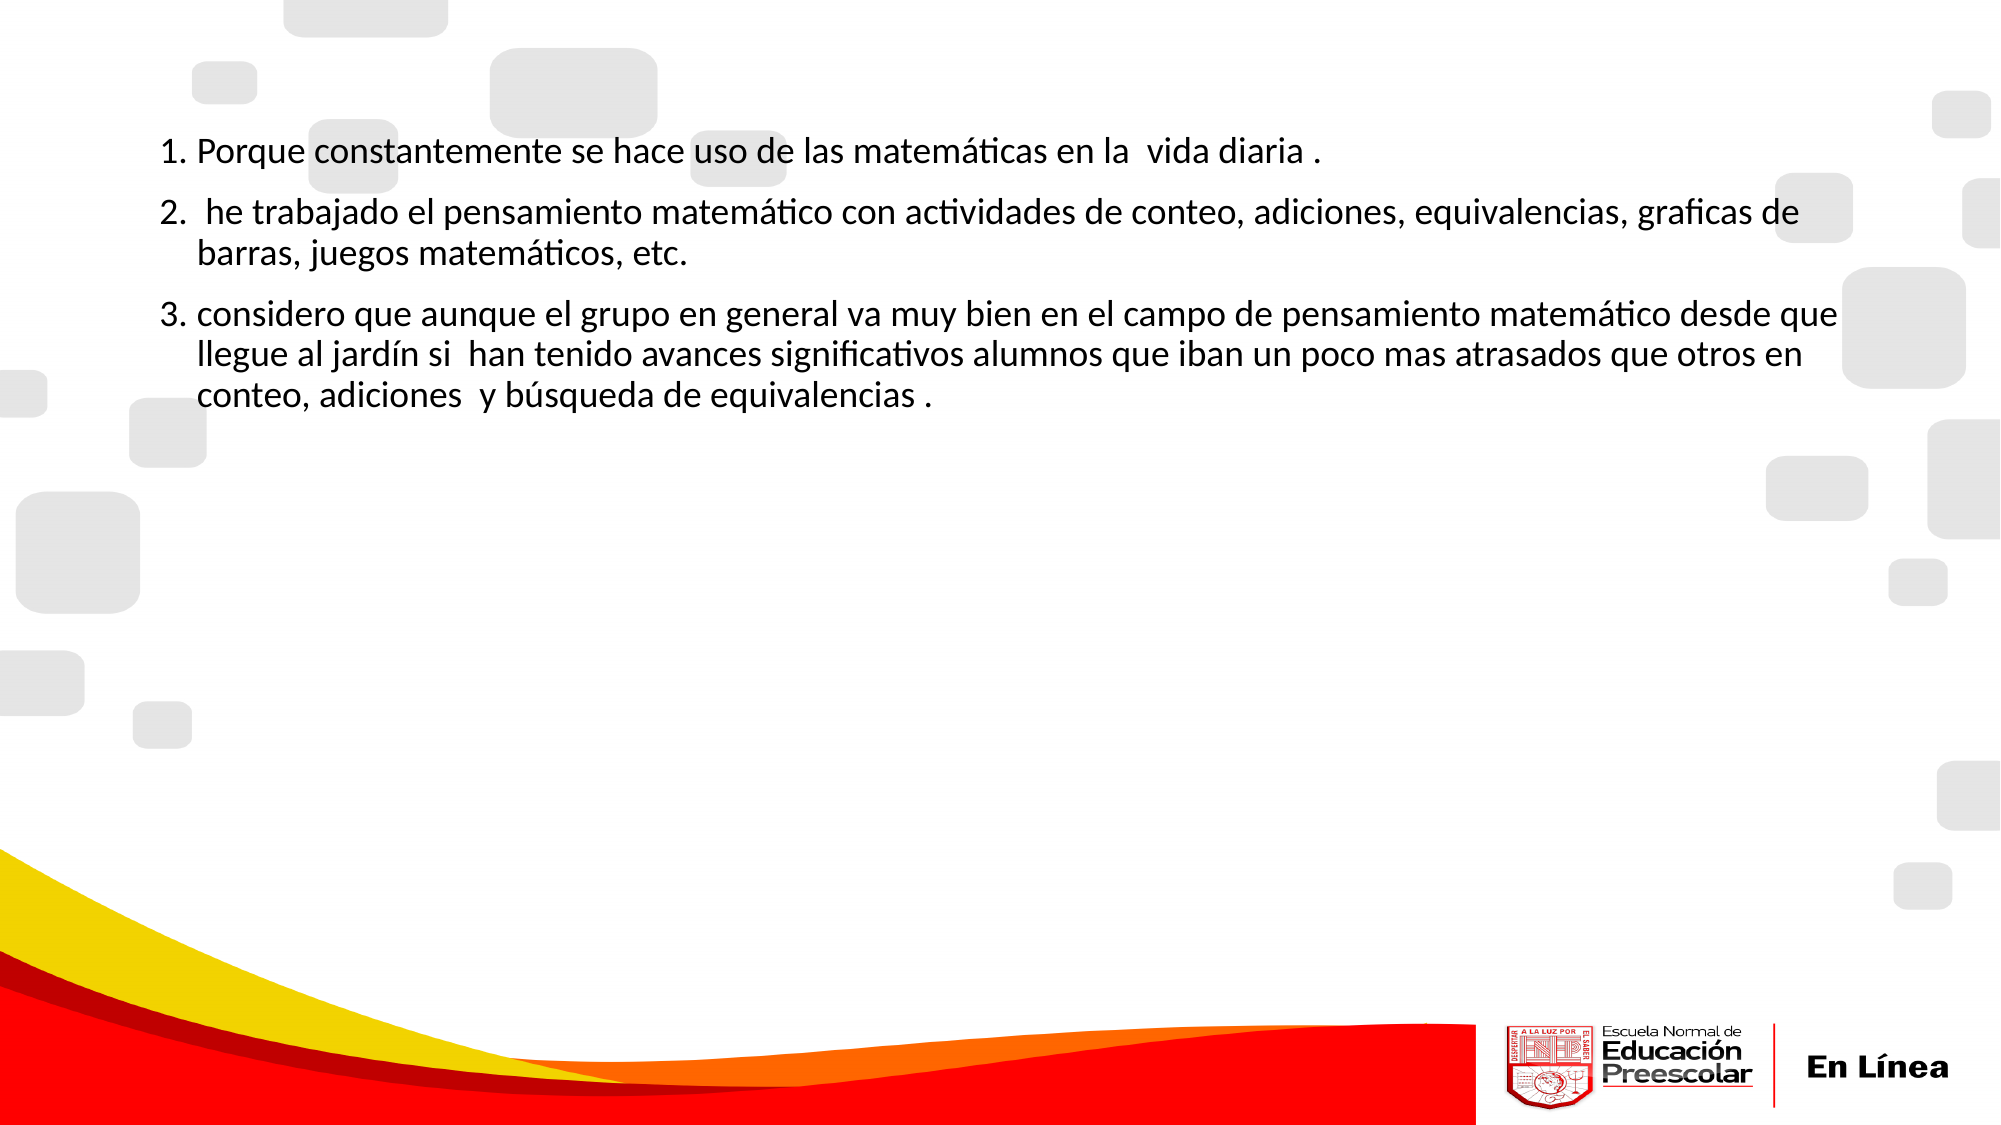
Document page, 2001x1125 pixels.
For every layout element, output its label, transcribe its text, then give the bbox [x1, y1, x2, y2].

picture [0, 0, 2001, 1125]
list Porque constantemente se hace uso de las matemáticas en la vida diaria . he trabajado el pensamiento matemático con actividades de conteo, adiciones, equivalencias, graficas de barras, juegos matemáticos, etc. considero que aunque el grupo en general va muy bien en el campo de pensamiento matemático desde que llegue al jardín si han tenido avances significativos alumnos que iban un poco mas atrasados que otros en conteo, adiciones y búsqueda de equivalencias . [144, 123, 1870, 838]
